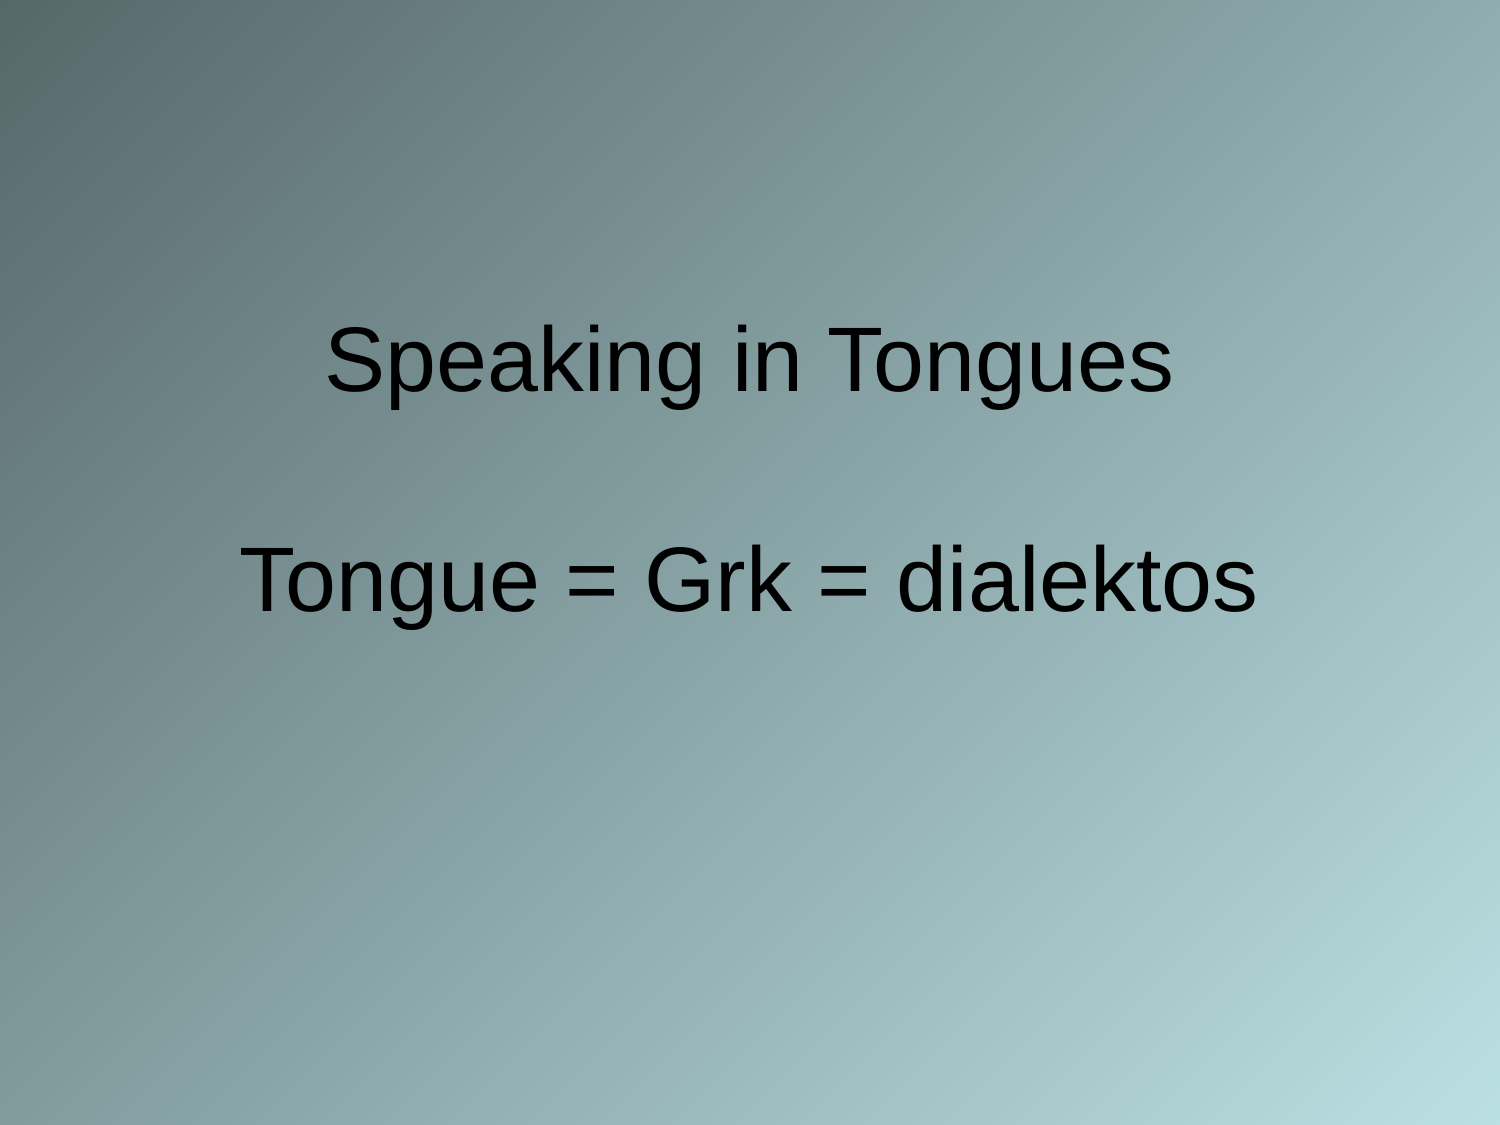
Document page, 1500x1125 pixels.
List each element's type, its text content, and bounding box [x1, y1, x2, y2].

title Speaking in Tongues Tongue = Grk = dialektos [112, 66, 1388, 1083]
